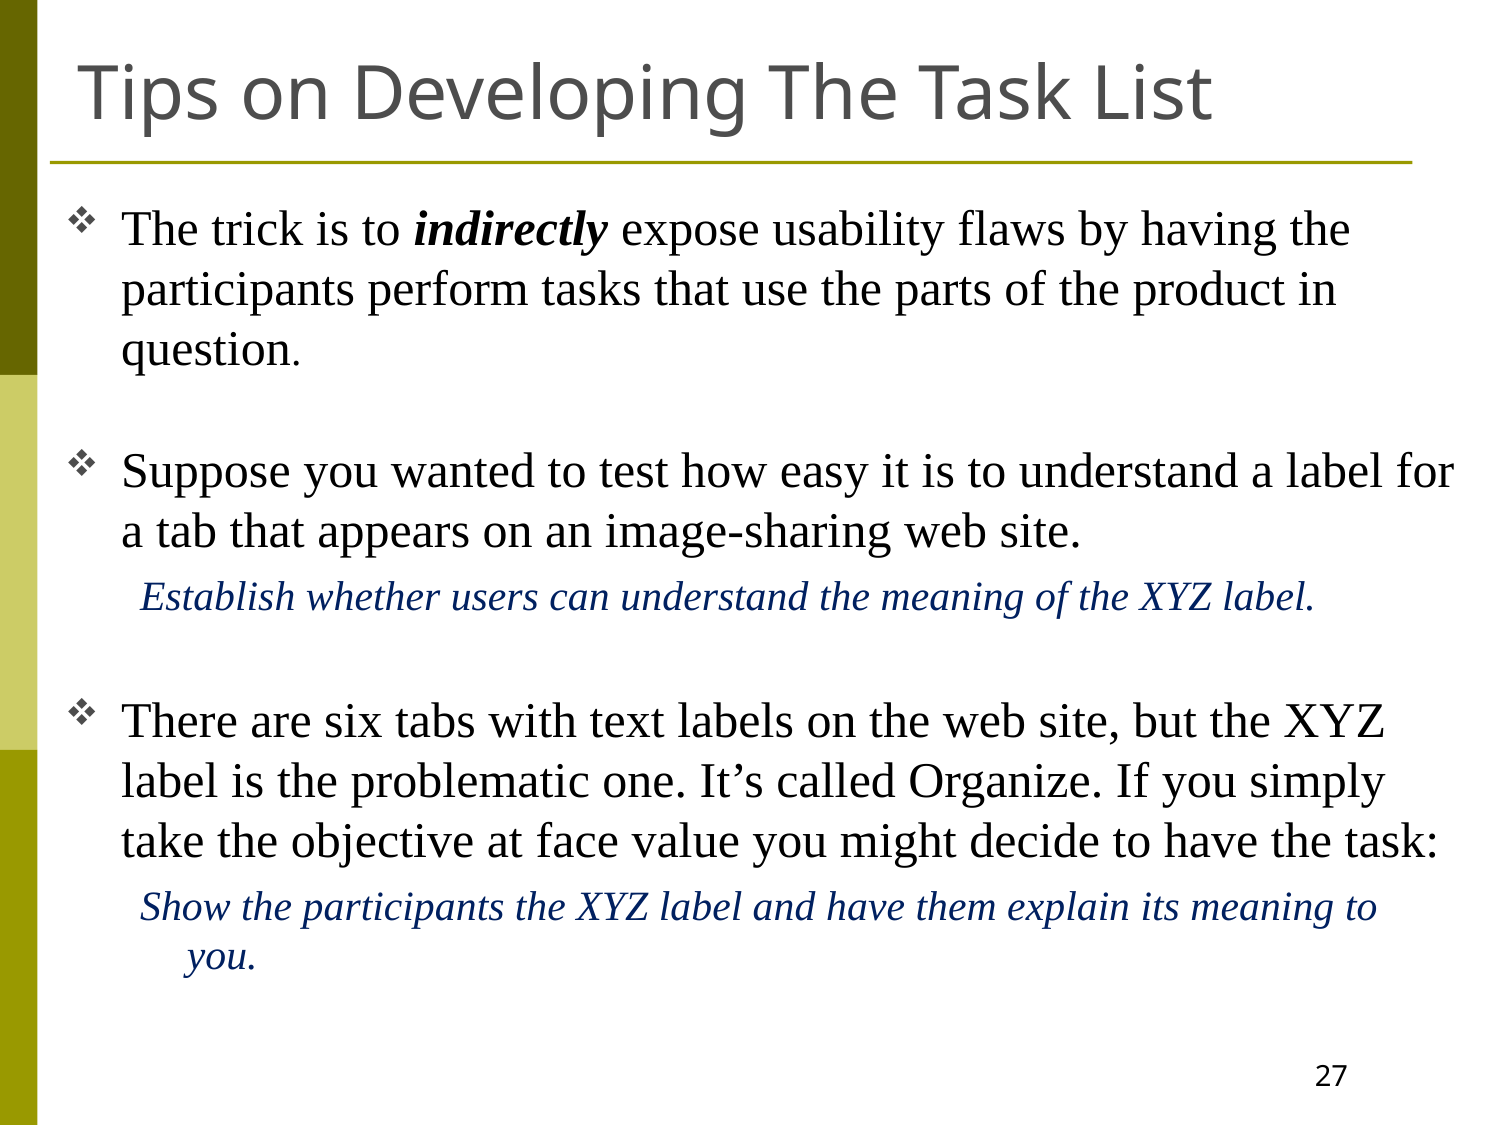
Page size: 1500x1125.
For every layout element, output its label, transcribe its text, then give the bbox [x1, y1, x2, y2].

list The trick is to indirectly expose usability flaws by having the participants perform tasks that use the parts of the product in question. Suppose you wanted to test how easy it is to understand a label for a tab that appears on an image-sharing web site. Establish whether users can understand the meaning of the XYZ label. There are six tabs with text labels on the web site, but the XYZ label is the problematic one. It’s called Organize. If you simply take the objective at face value you might decide to have the task: Show the participants the XYZ label and have them explain its meaning to you. [49, 187, 1476, 1076]
title Tips on Developing The Task List [62, 37, 1413, 143]
slide_number 27 [1299, 1076, 1463, 1125]
